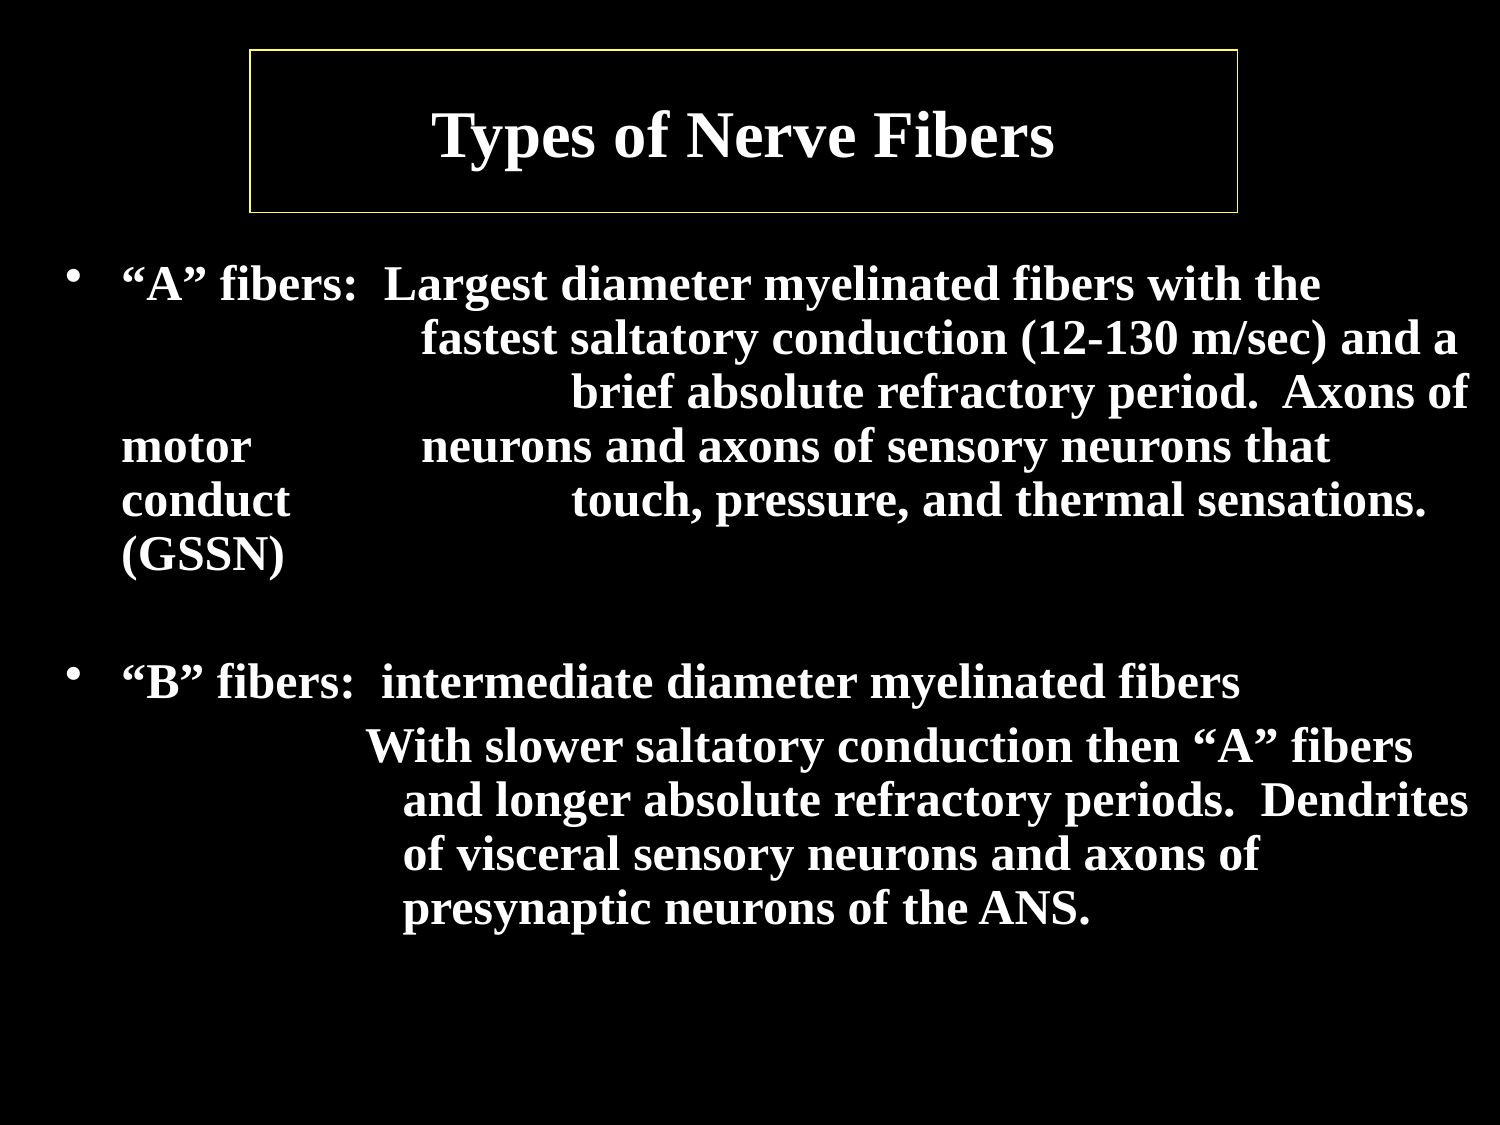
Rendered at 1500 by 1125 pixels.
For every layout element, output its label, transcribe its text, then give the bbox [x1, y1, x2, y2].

title Types of Nerve Fibers [249, 49, 1238, 213]
list “A” fibers: Largest diameter myelinated fibers with the fastest saltatory conduction (12-130 m/sec) and a brief absolute refractory period. Axons of motor neurons and axons of sensory neurons that conduct touch, pressure, and thermal sensations. (GSSN) “B” fibers: intermediate diameter myelinated fibers With slower saltatory conduction then “A” fibers and longer absolute refractory periods. Dendrites of visceral sensory neurons and axons of presynaptic neurons of the ANS. [49, 249, 1500, 1076]
